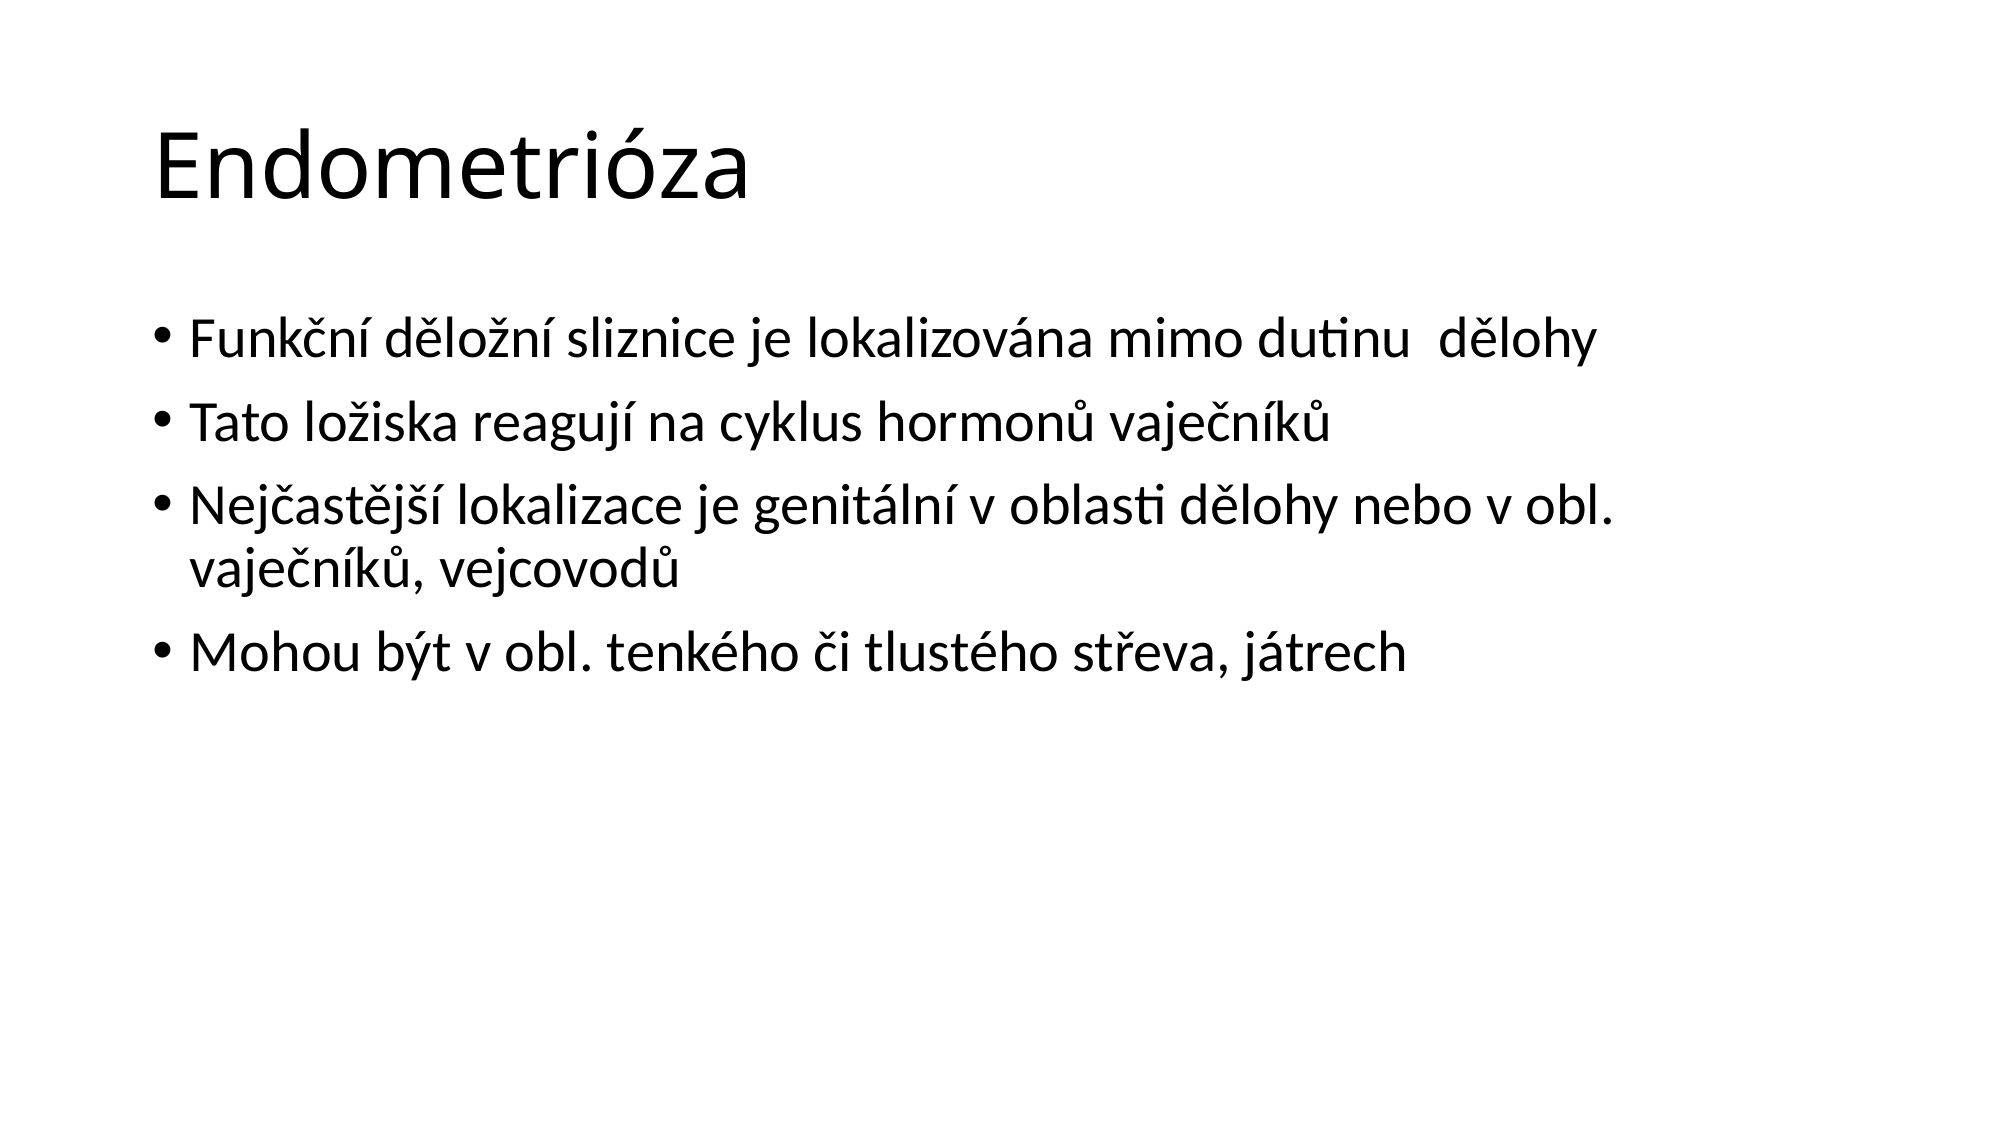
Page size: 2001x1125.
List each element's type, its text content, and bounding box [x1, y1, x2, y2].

list Funkční děložní sliznice je lokalizována mimo dutinu dělohy Tato ložiska reagují na cyklus hormonů vaječníků Nejčastější lokalizace je genitální v oblasti dělohy nebo v obl. vaječníků, vejcovodů Mohou být v obl. tenkého či tlustého střeva, játrech [137, 299, 1863, 1014]
title Endometrióza [137, 59, 1863, 278]
